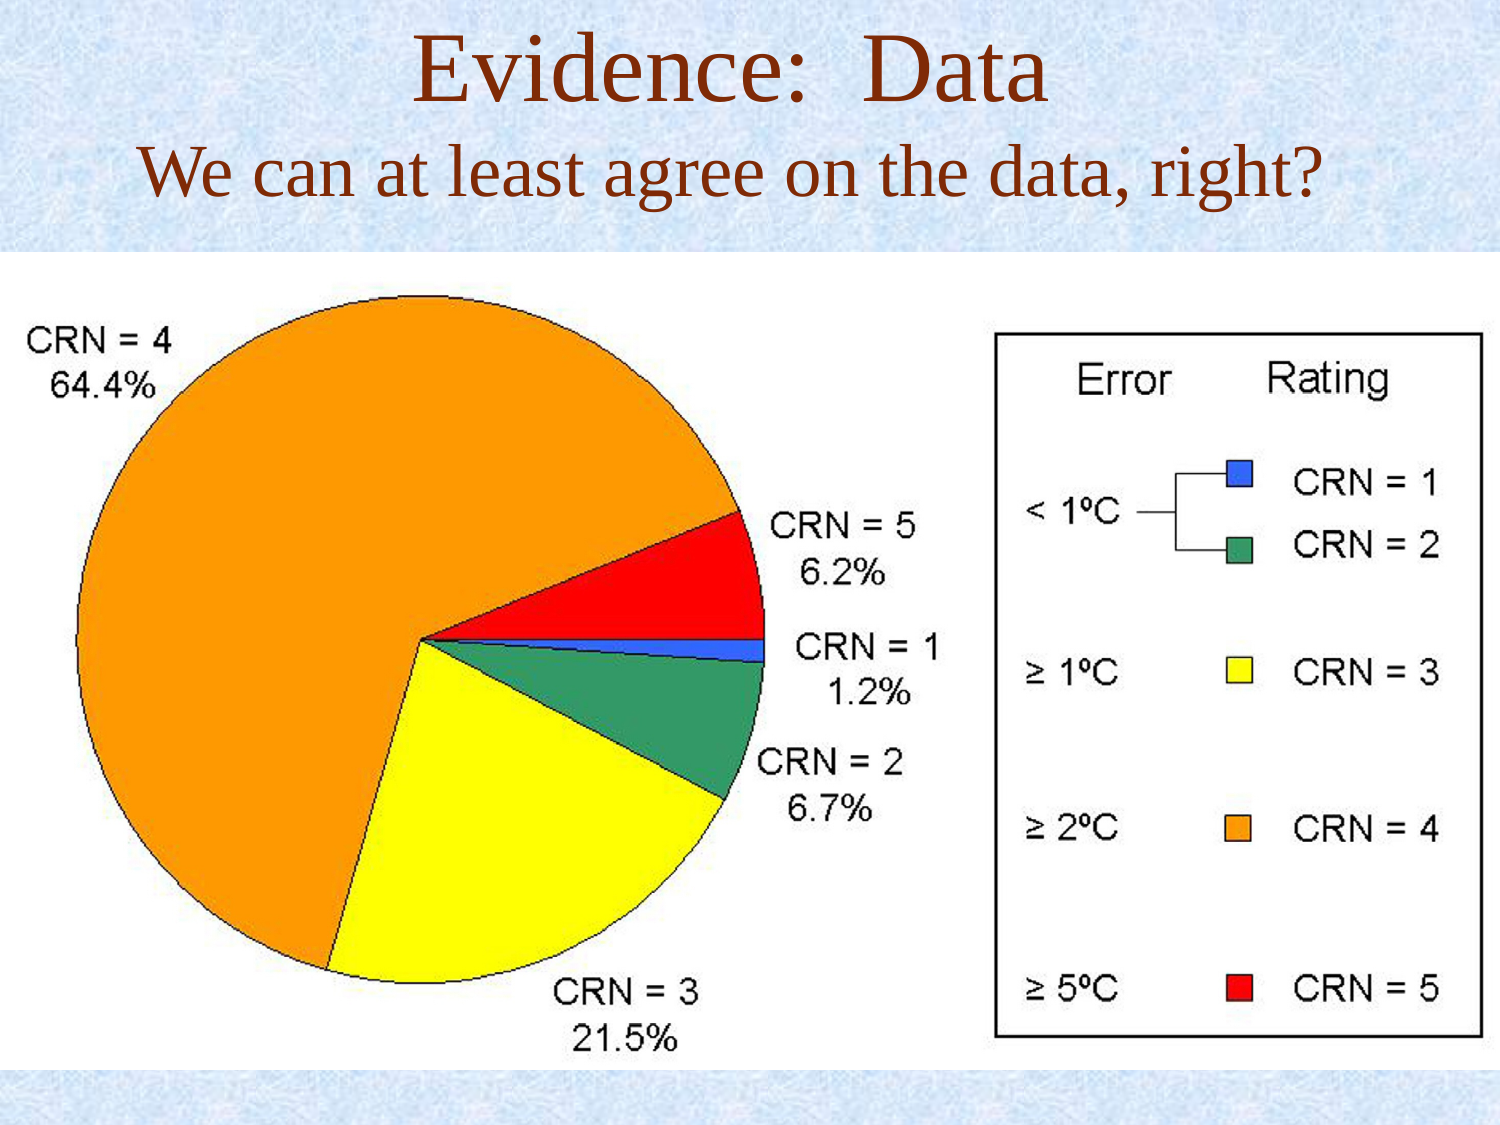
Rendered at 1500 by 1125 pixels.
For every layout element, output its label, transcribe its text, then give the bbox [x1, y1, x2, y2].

picture [0, 0, 1500, 1125]
text_box Evidence: Data We can at least agree on the data, right? [37, 0, 1425, 213]
